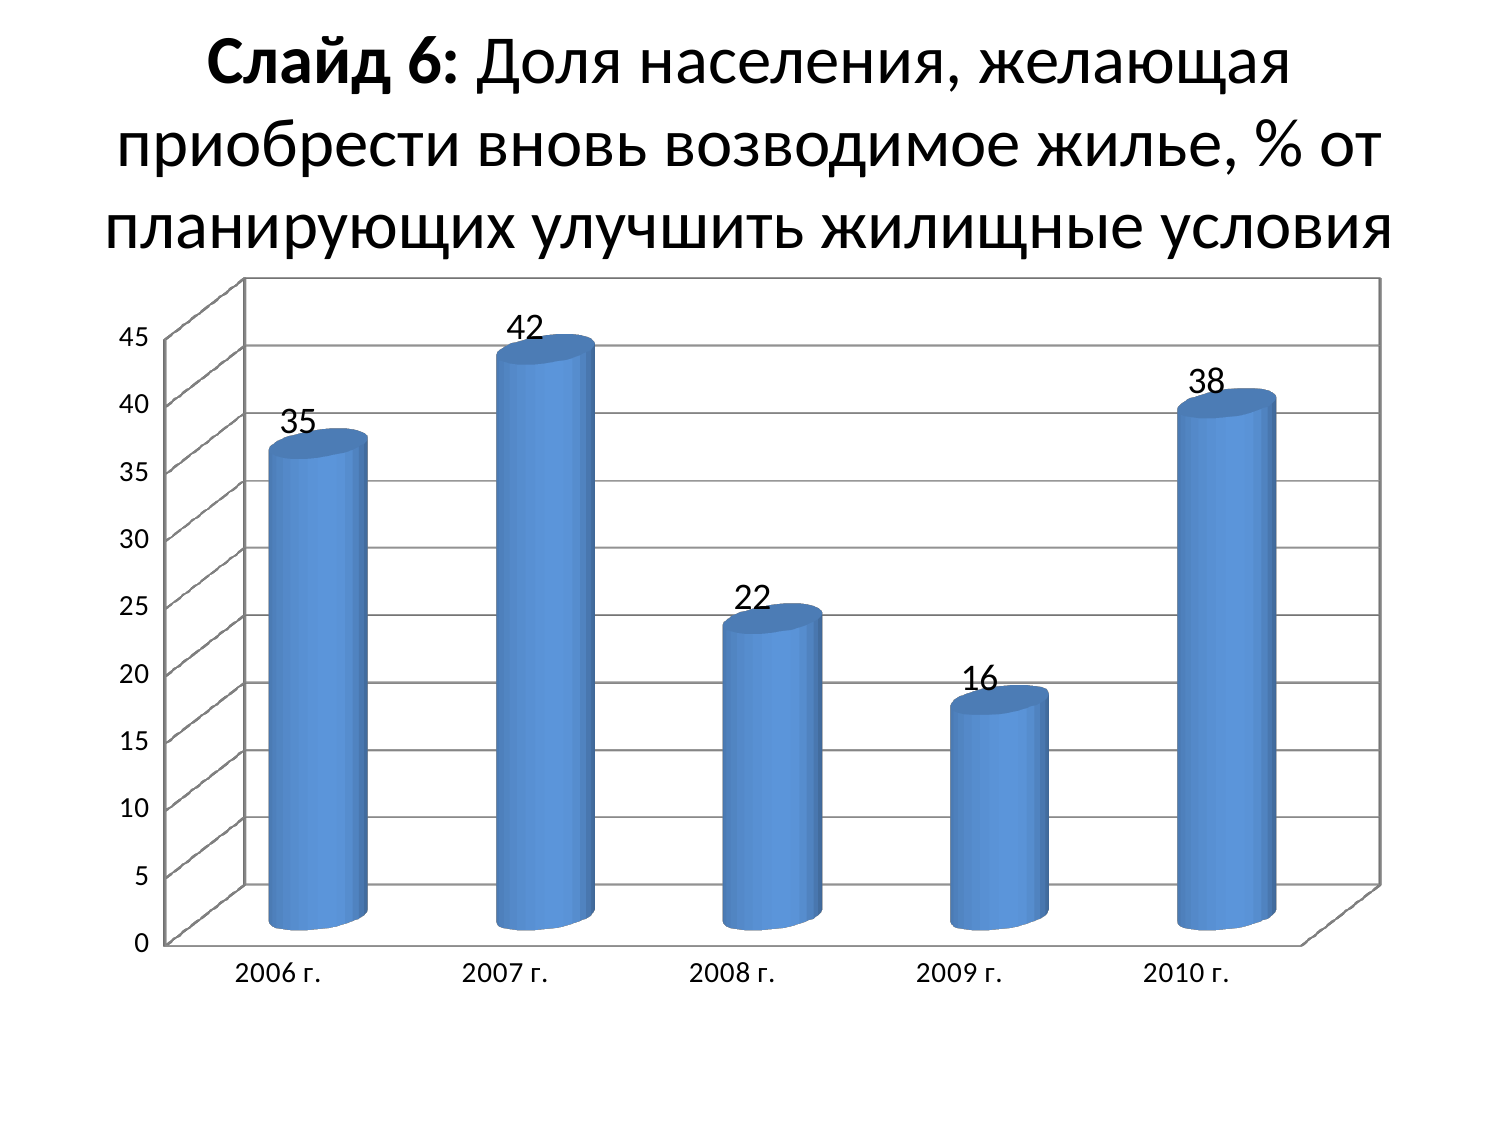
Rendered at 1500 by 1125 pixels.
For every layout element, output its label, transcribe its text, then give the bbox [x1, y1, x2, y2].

chart [74, 262, 1426, 1006]
title Слайд 6: Доля населения, желающая приобрести вновь возводимое жилье, % от планирующих улучшить жилищные условия [74, 44, 1426, 233]
